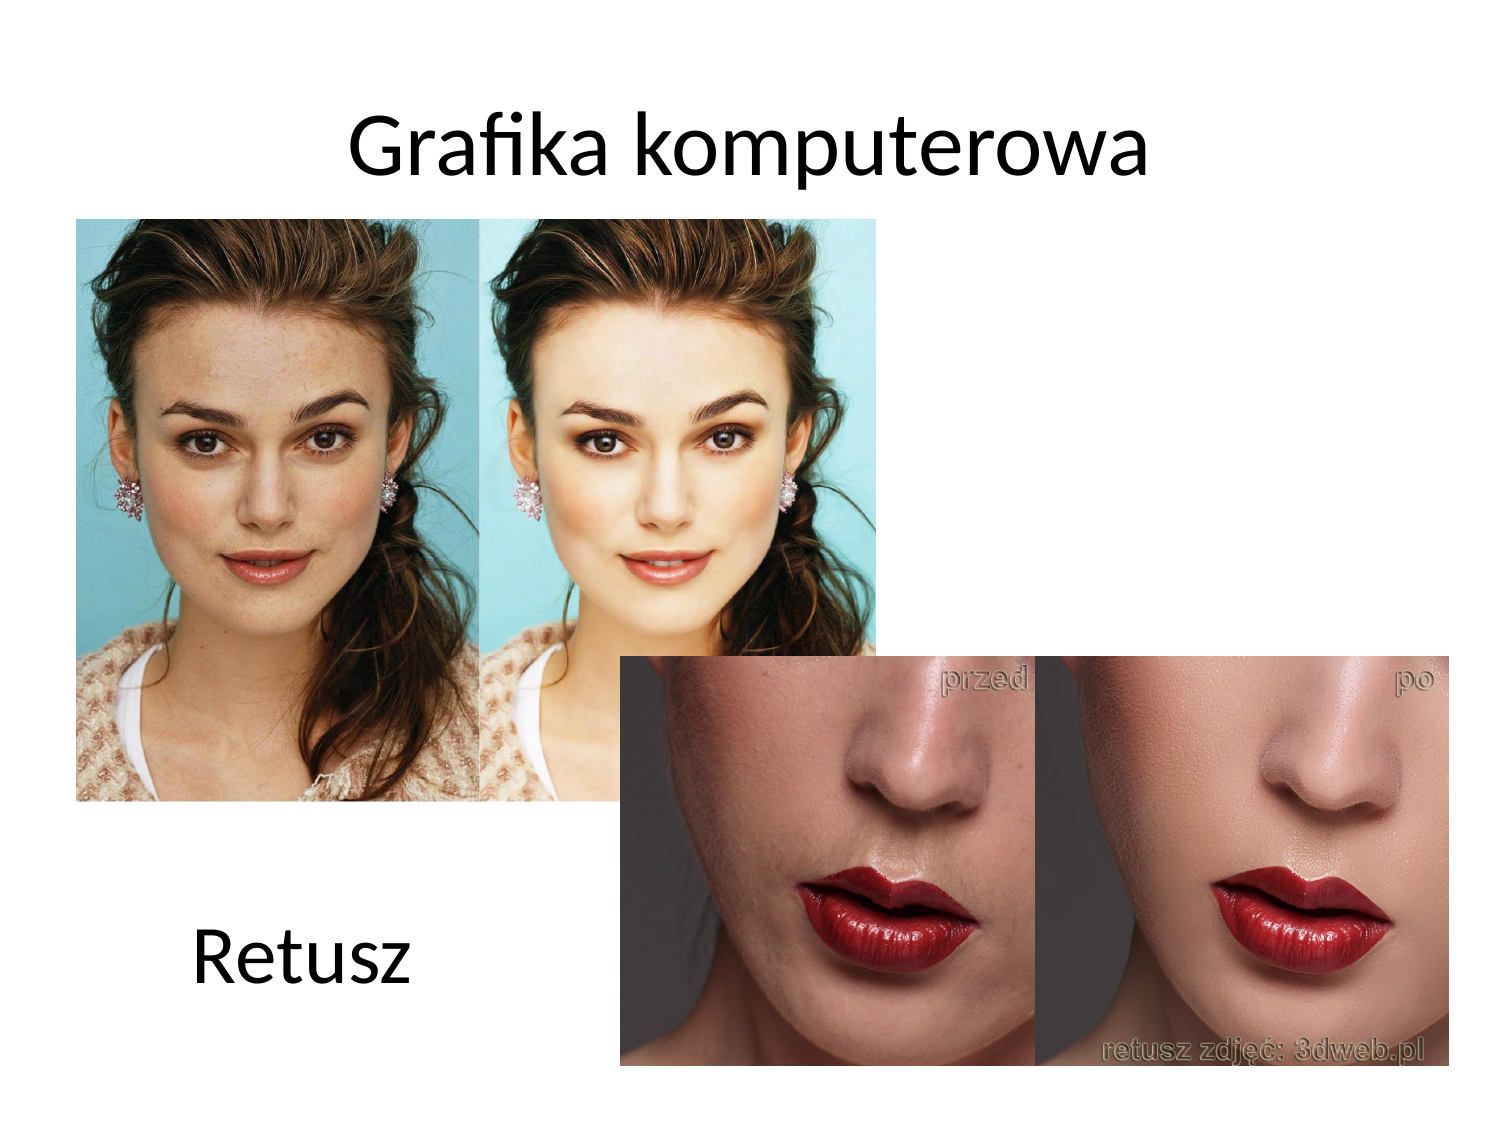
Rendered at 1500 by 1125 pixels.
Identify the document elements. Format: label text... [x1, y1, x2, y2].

title Grafika komputerowa [75, 45, 1425, 233]
picture [76, 219, 1449, 1067]
text_box Retusz [76, 893, 529, 1008]
